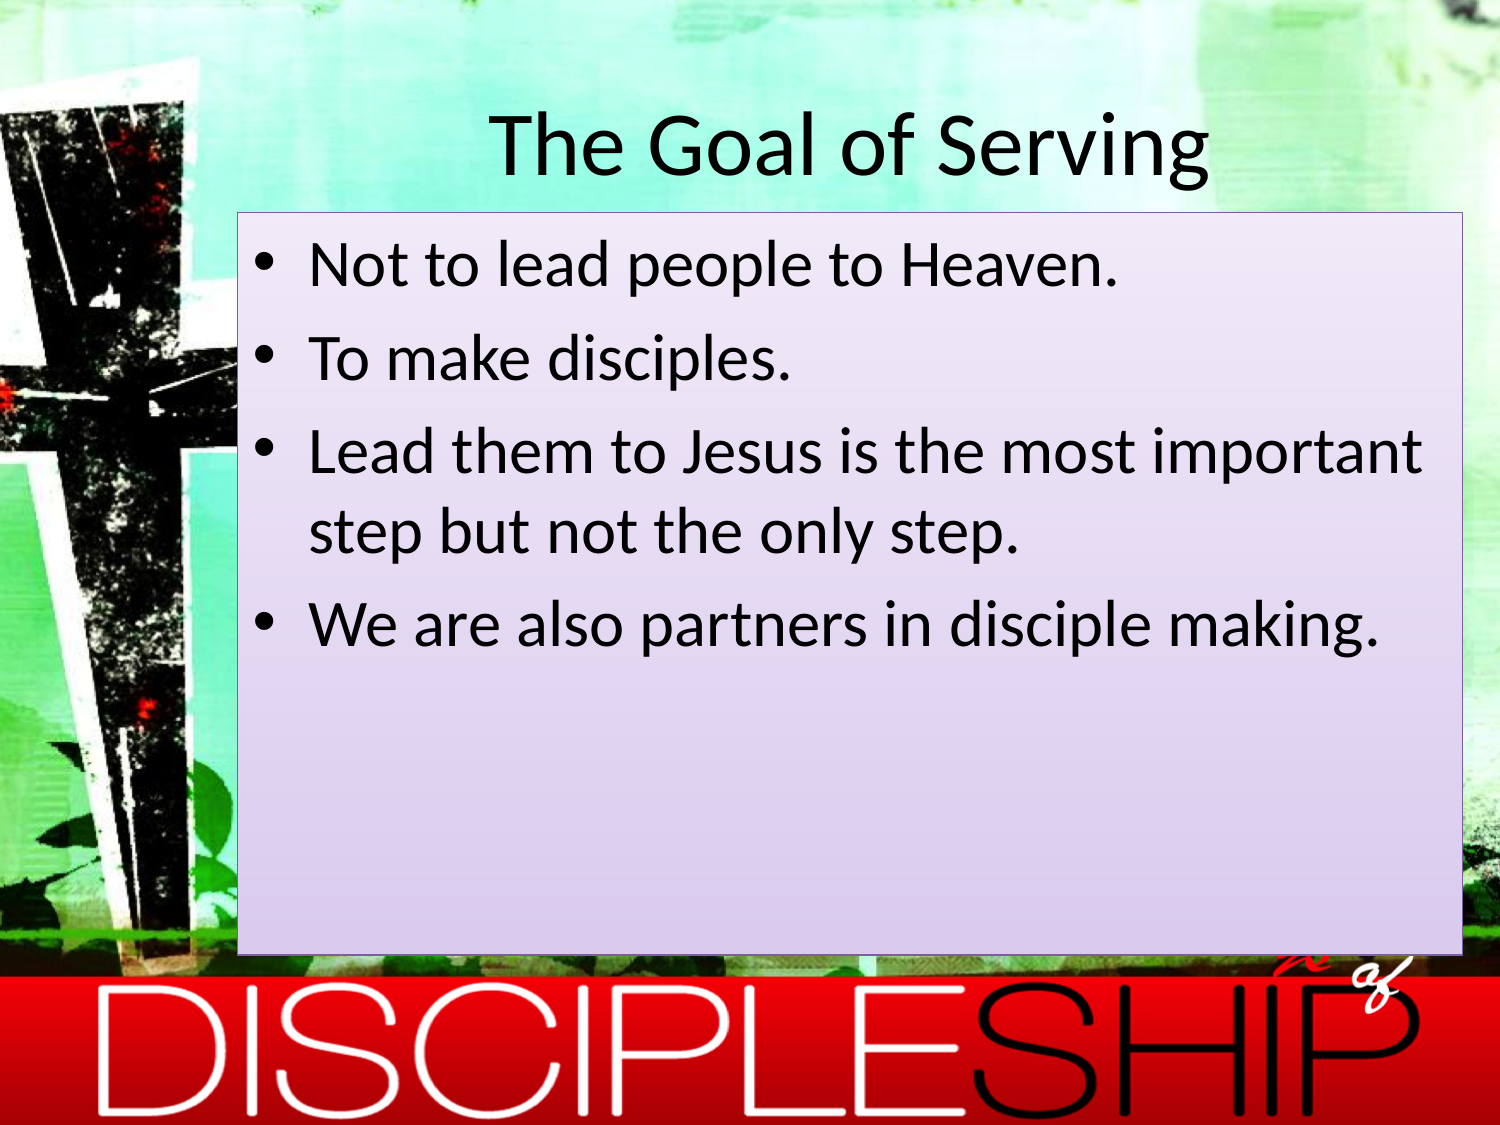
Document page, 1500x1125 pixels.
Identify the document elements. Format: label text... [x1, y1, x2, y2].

picture [0, 0, 1500, 1125]
title The Goal of Serving [237, 45, 1463, 212]
list Not to lead people to Heaven. To make disciples. Lead them to Jesus is the most important step but not the only step. We are also partners in disciple making. [237, 212, 1463, 956]
